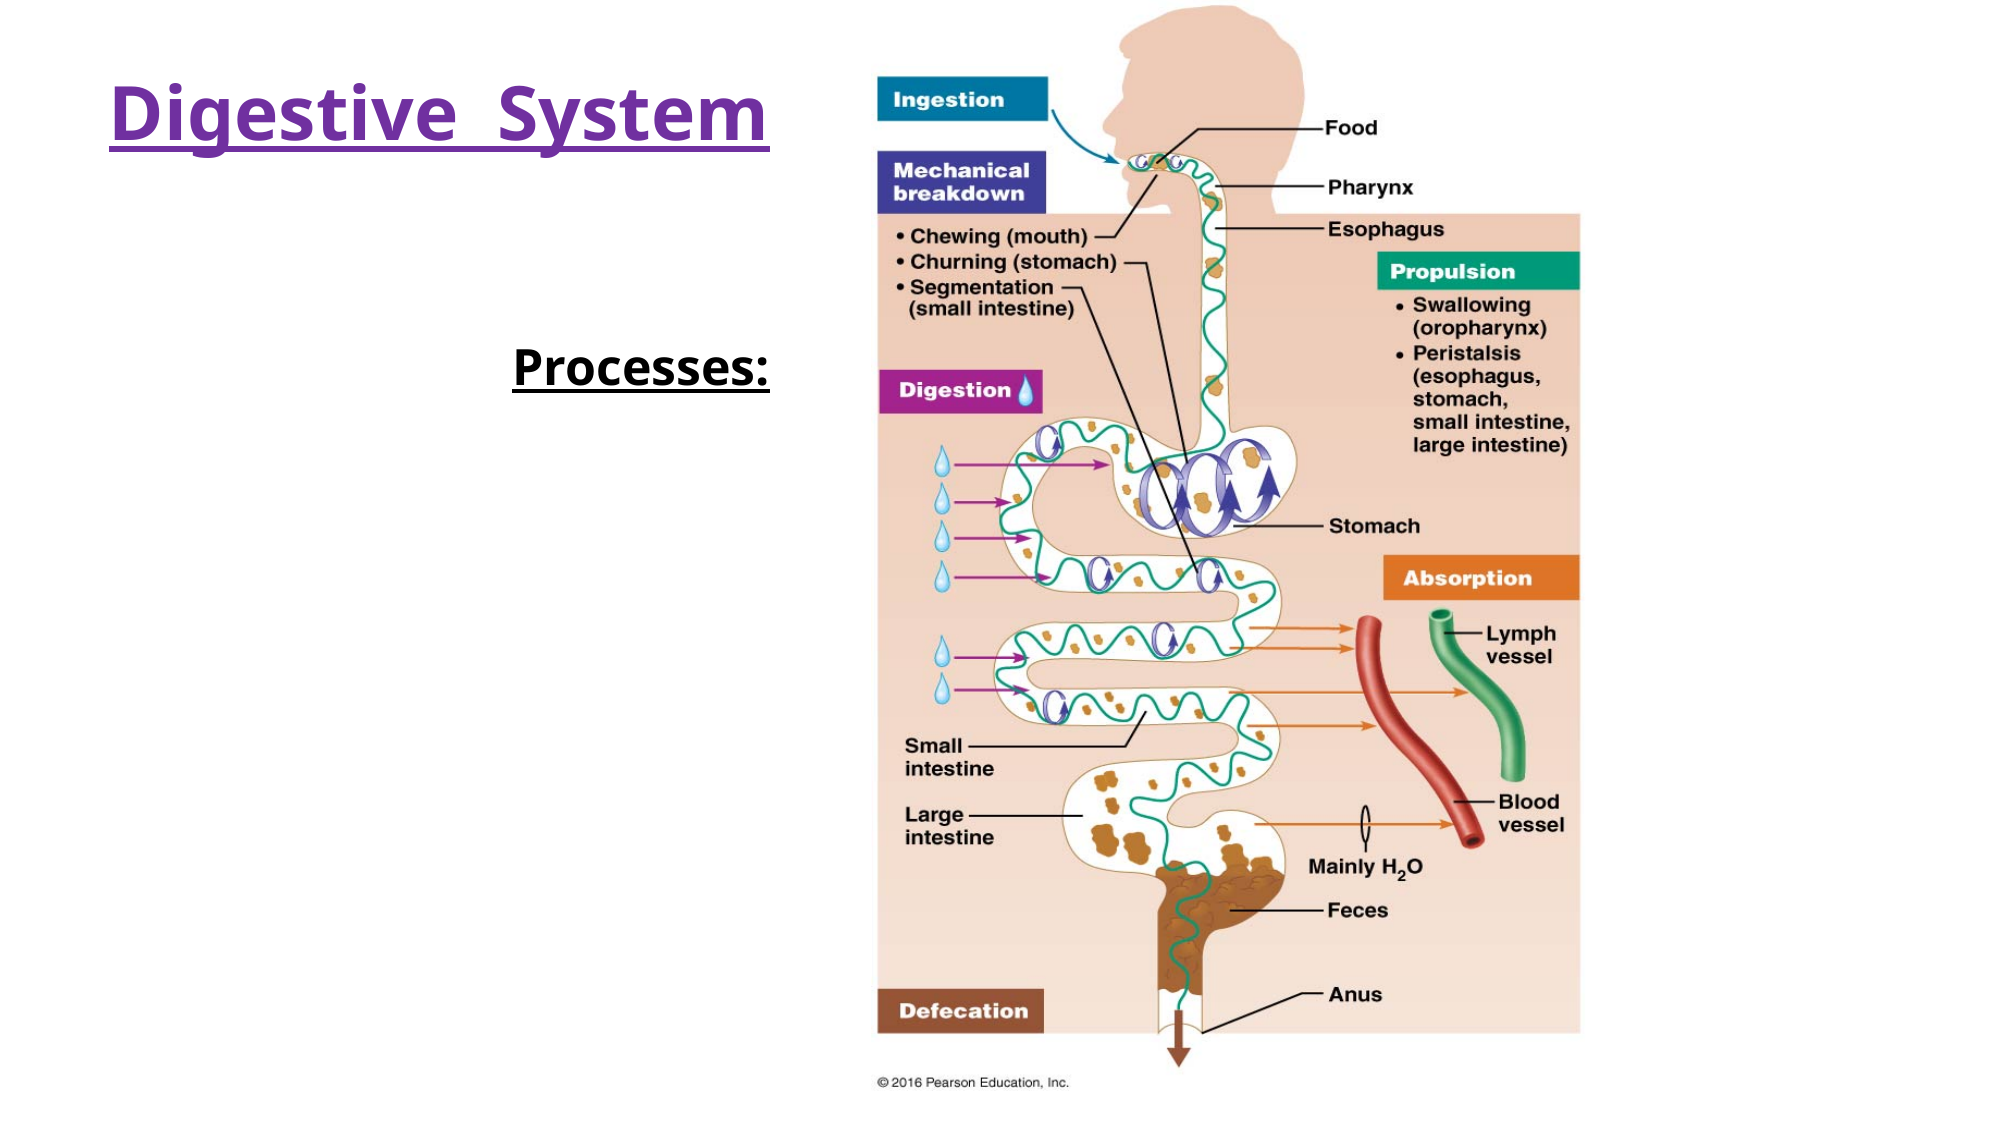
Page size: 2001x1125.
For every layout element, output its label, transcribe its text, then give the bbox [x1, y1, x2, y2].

text_box Digestive System Processes: [93, 58, 785, 403]
picture [871, 0, 1587, 1099]
